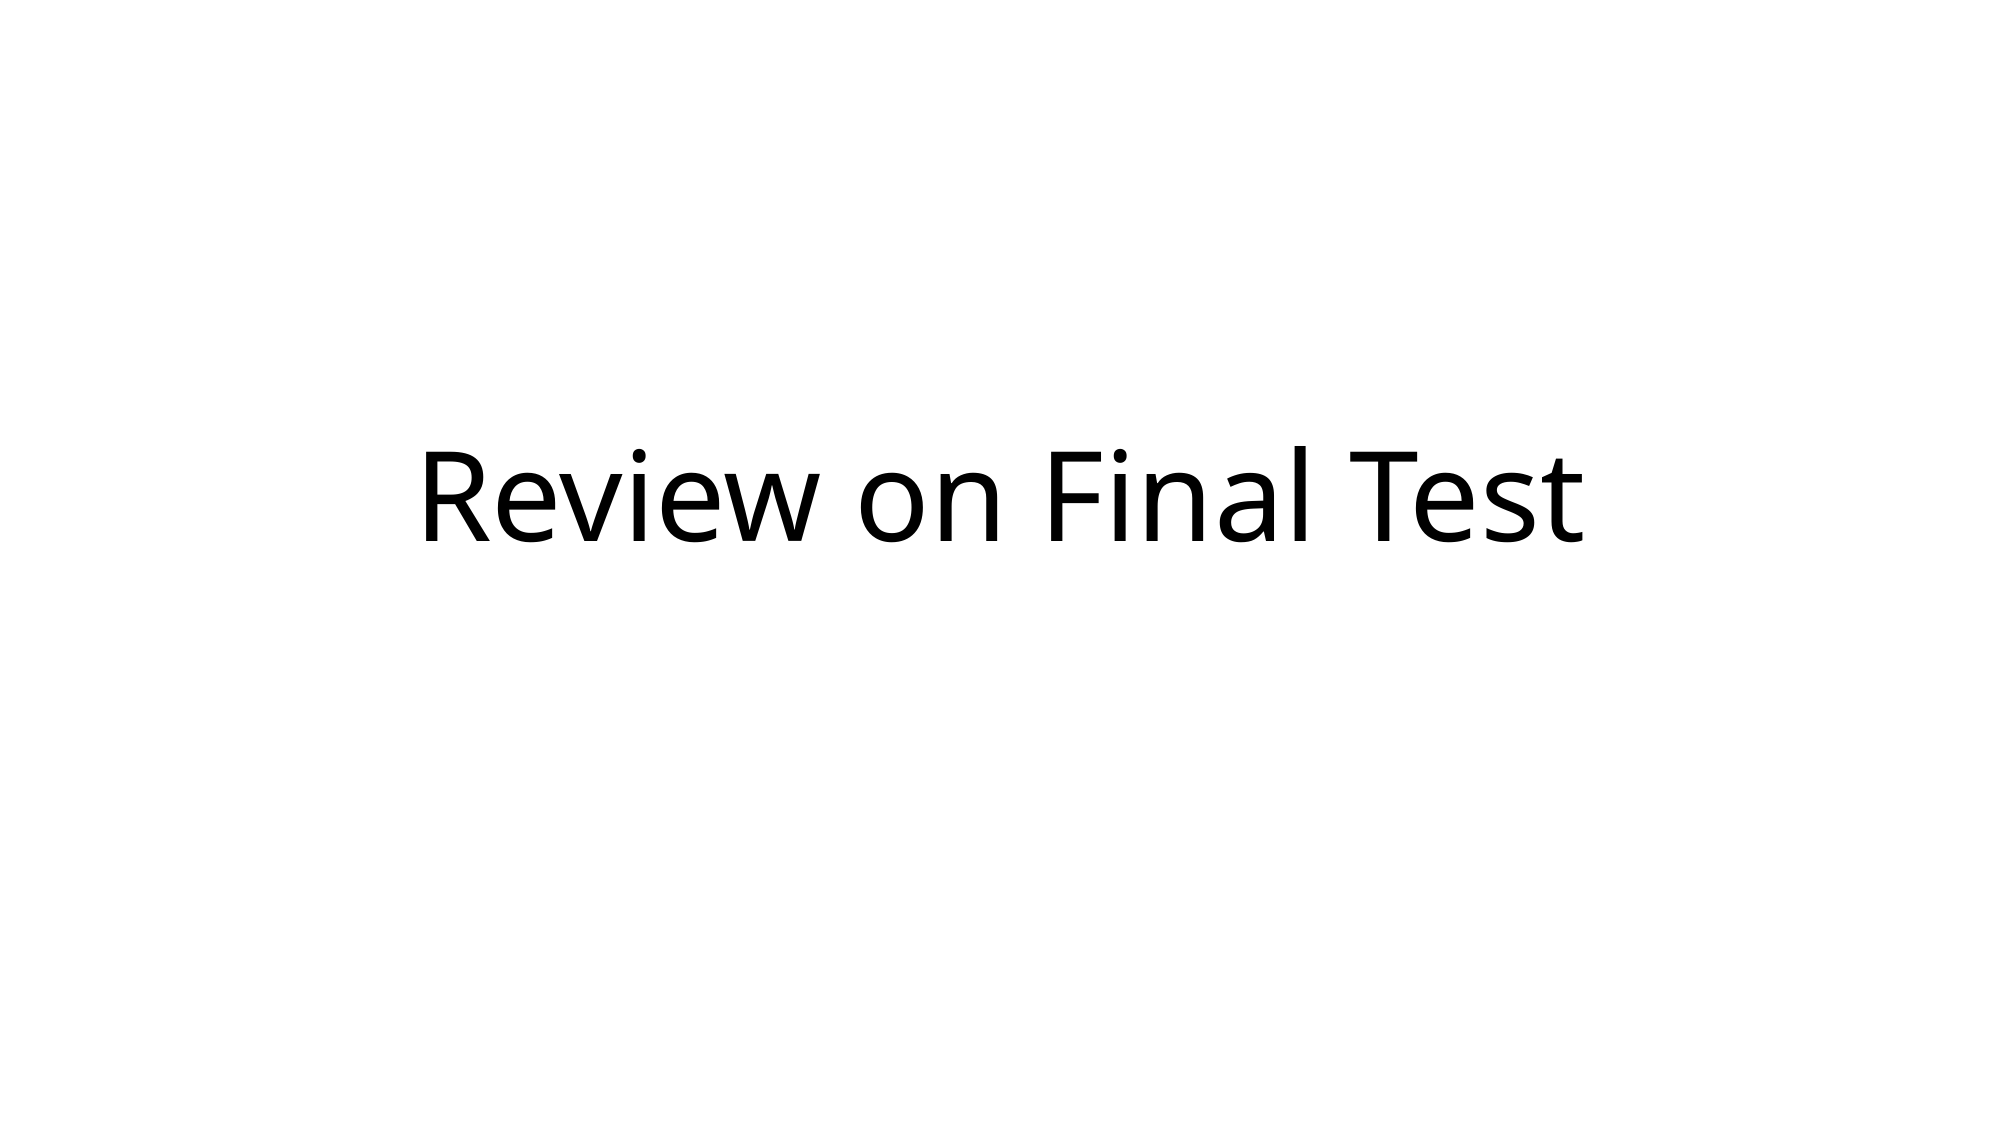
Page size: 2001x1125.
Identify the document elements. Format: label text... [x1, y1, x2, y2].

title Review on Final Test [249, 184, 1750, 576]
